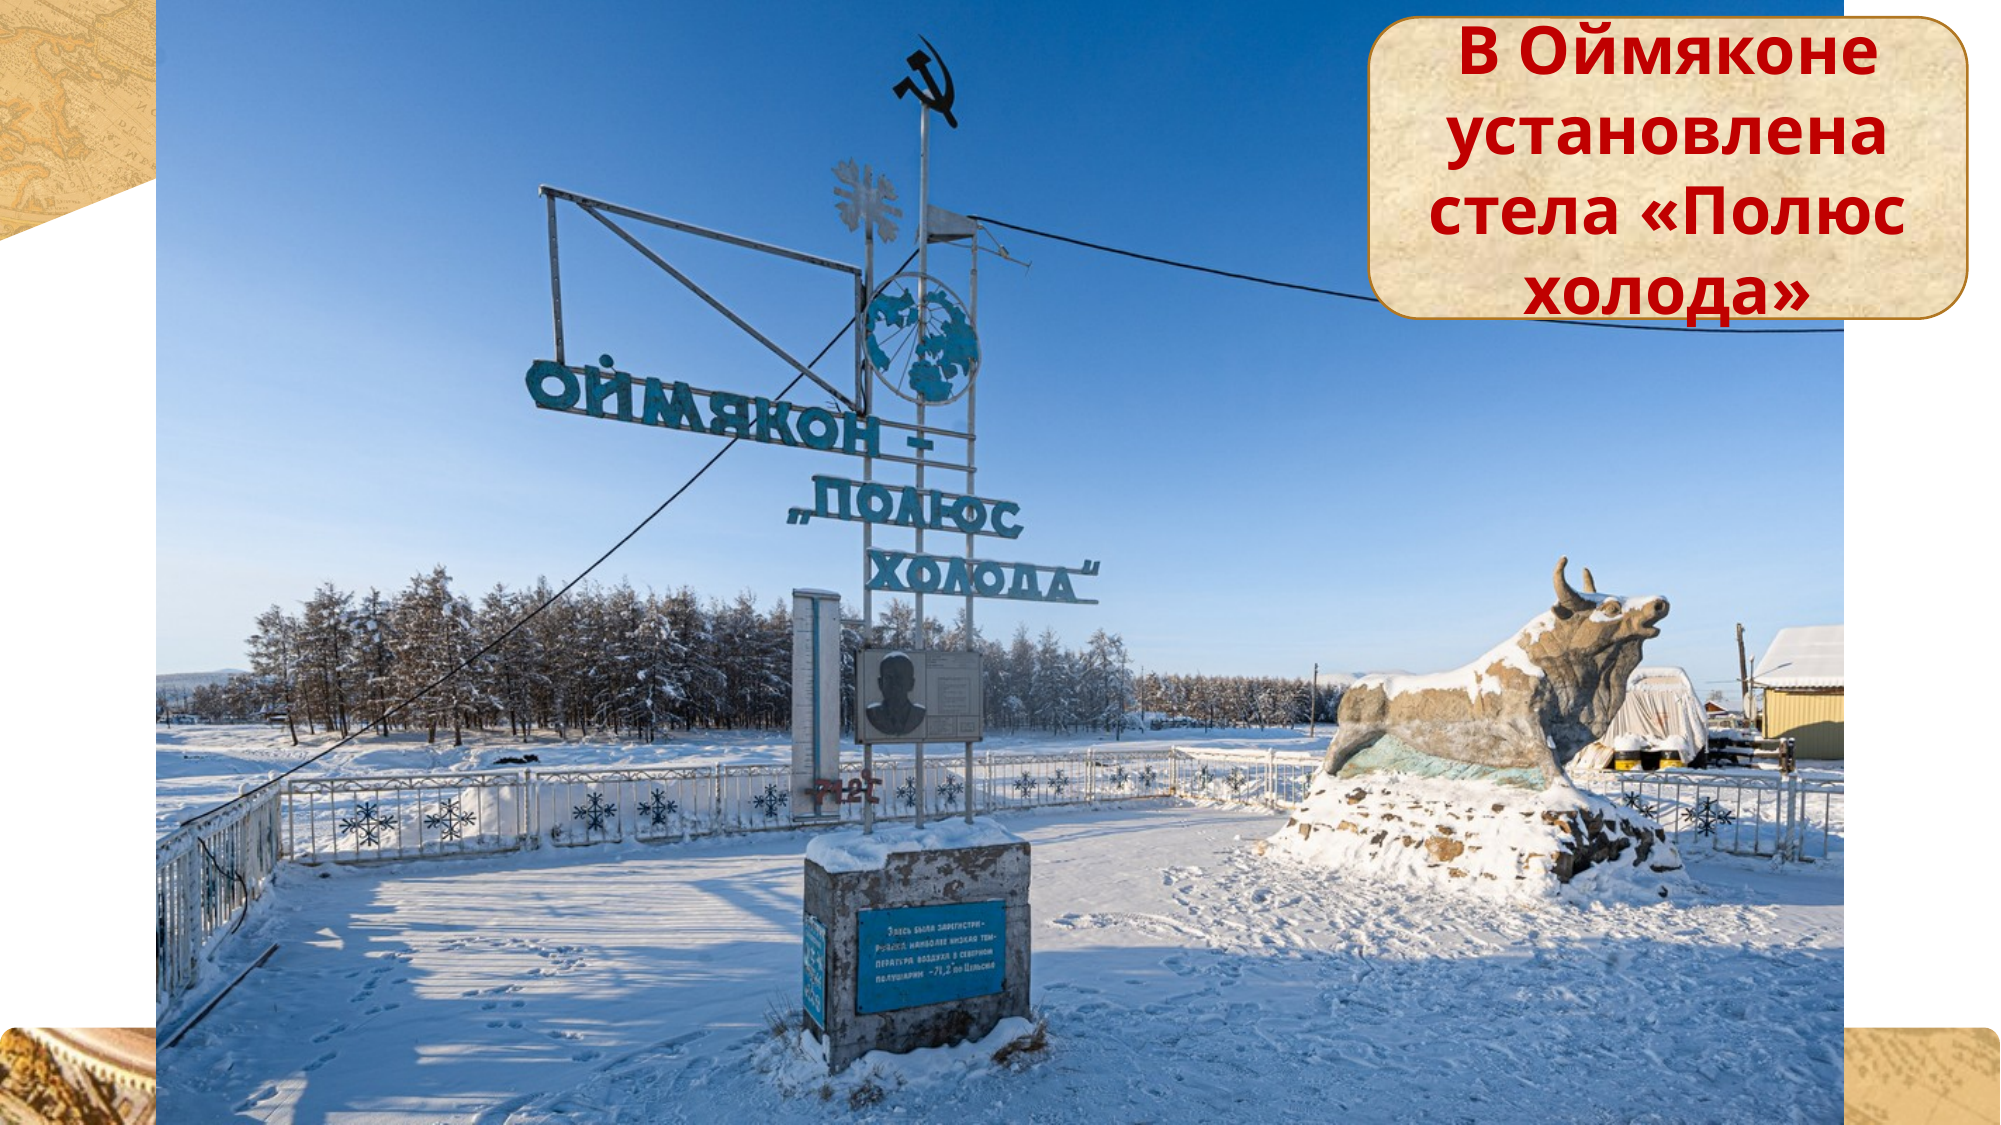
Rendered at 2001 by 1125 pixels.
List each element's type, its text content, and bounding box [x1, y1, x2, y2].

text_box В Оймяконе установлена стела «Полюс холода» [1849, 15, 1969, 320]
picture [0, 0, 2000, 1125]
